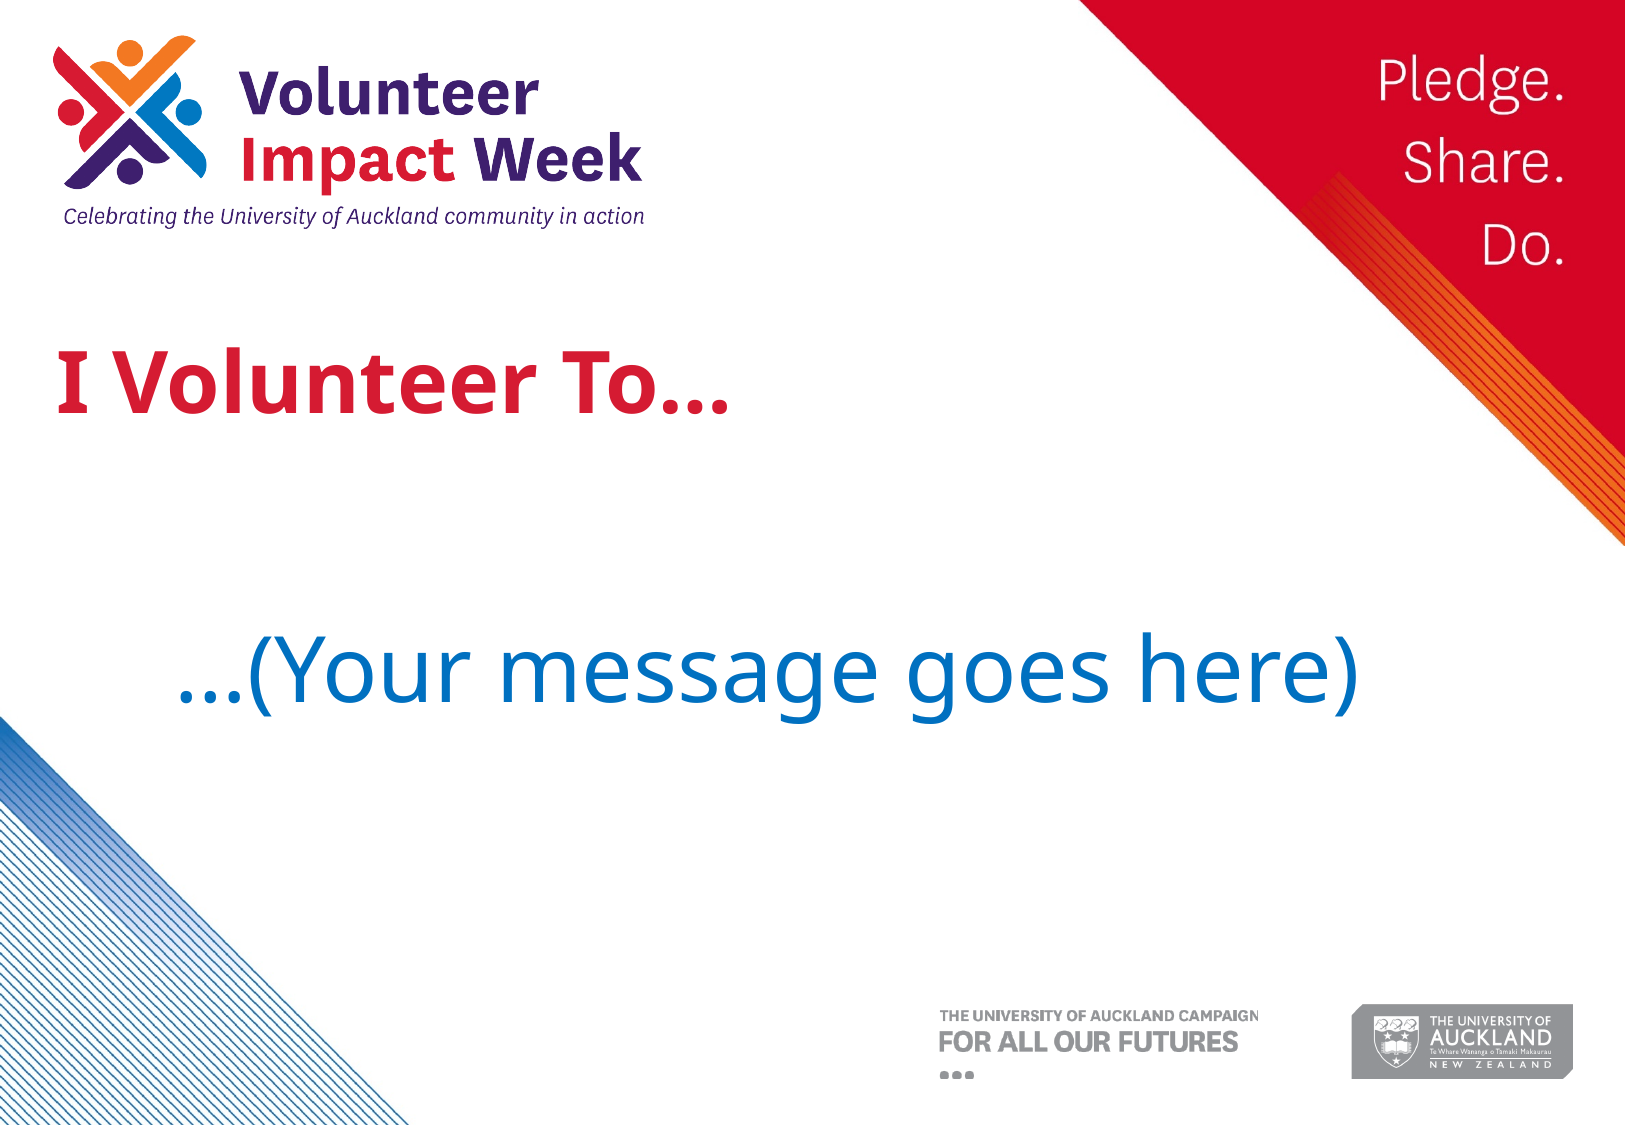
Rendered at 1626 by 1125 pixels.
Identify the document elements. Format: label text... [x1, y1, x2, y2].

picture [0, 557, 568, 1125]
picture [939, 1009, 1258, 1079]
picture [1078, 0, 1625, 546]
text_box …(Your message goes here) [568, 603, 1483, 728]
picture [53, 35, 644, 229]
picture [1351, 1004, 1573, 1079]
text_box I Volunteer To… [41, 301, 1078, 496]
